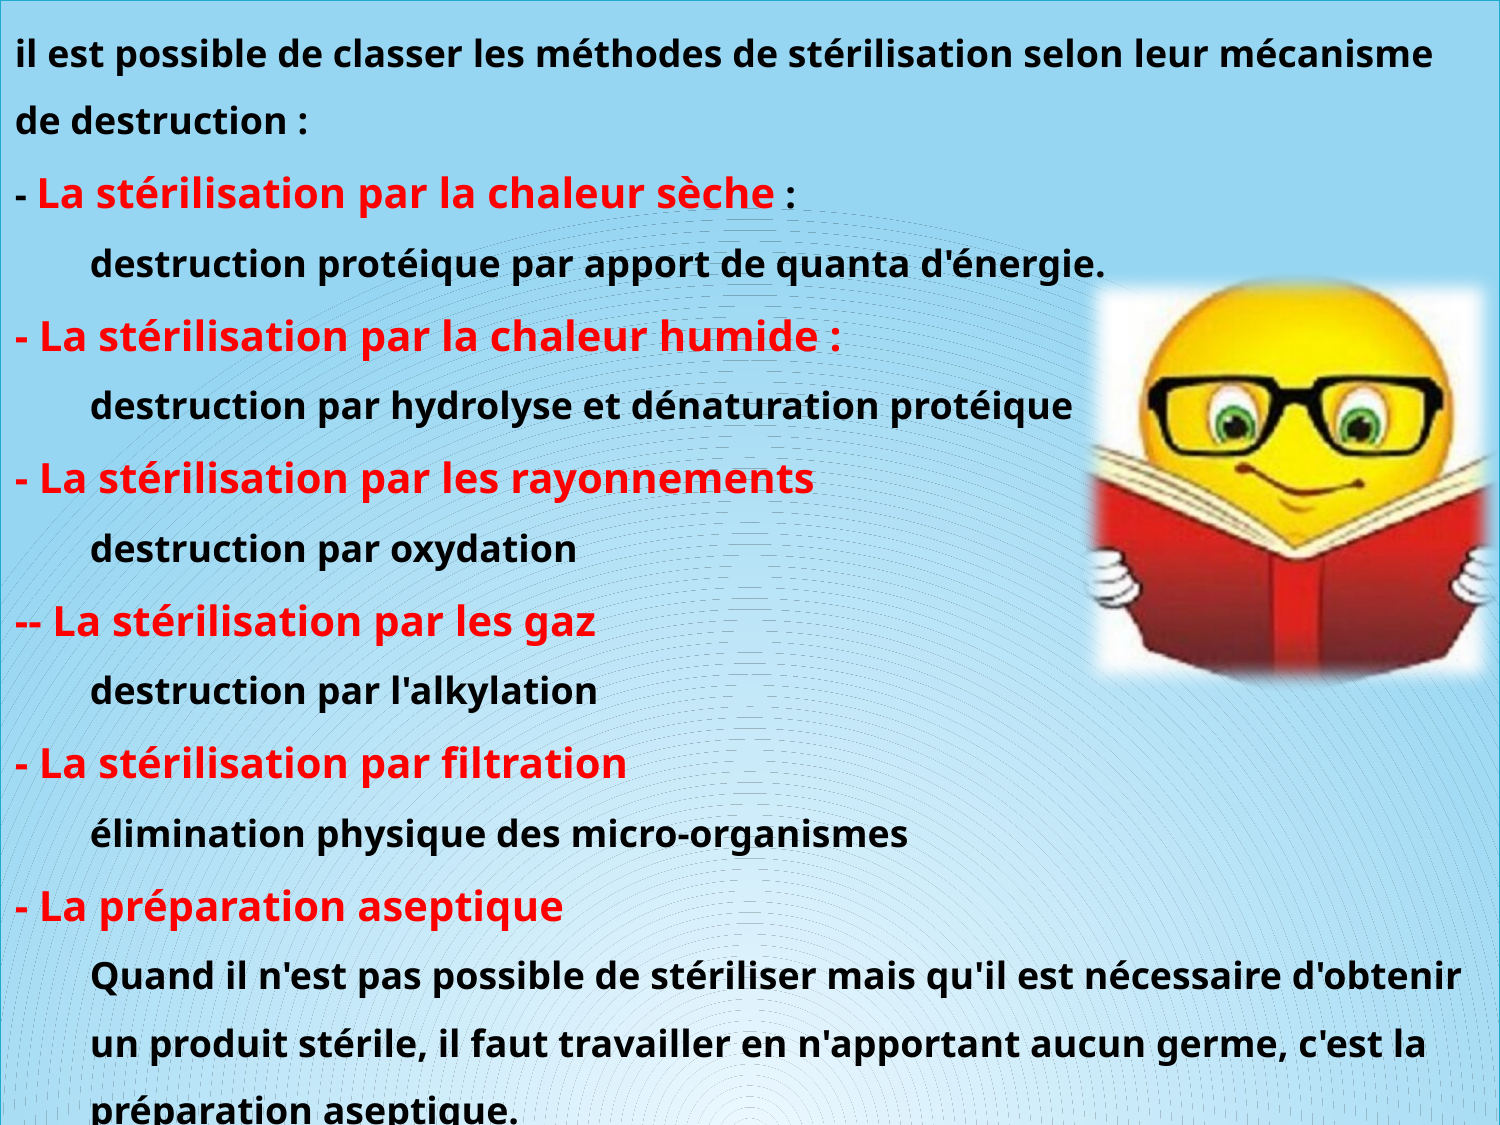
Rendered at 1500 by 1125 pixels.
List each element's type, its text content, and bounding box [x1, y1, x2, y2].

text_box il est possible de classer les méthodes de stérilisation selon leur mécanisme de destruction : - La stérilisation par la chaleur sèche : destruction protéique par apport de quanta d'énergie. - La stérilisation par la chaleur humide : destruction par hydrolyse et dénaturation protéique - La stérilisation par les rayonnements destruction par oxydation -- La stérilisation par les gaz destruction par l'alkylation - La stérilisation par filtration élimination physique des micro-organismes - La préparation aseptique Quand il n'est pas possible de stériliser mais qu'il est nécessaire d'obtenir un produit stérile, il faut travailler en n'apportant aucun germe, c'est la préparation aseptique. [0, 0, 1500, 1125]
picture [1077, 269, 1500, 692]
